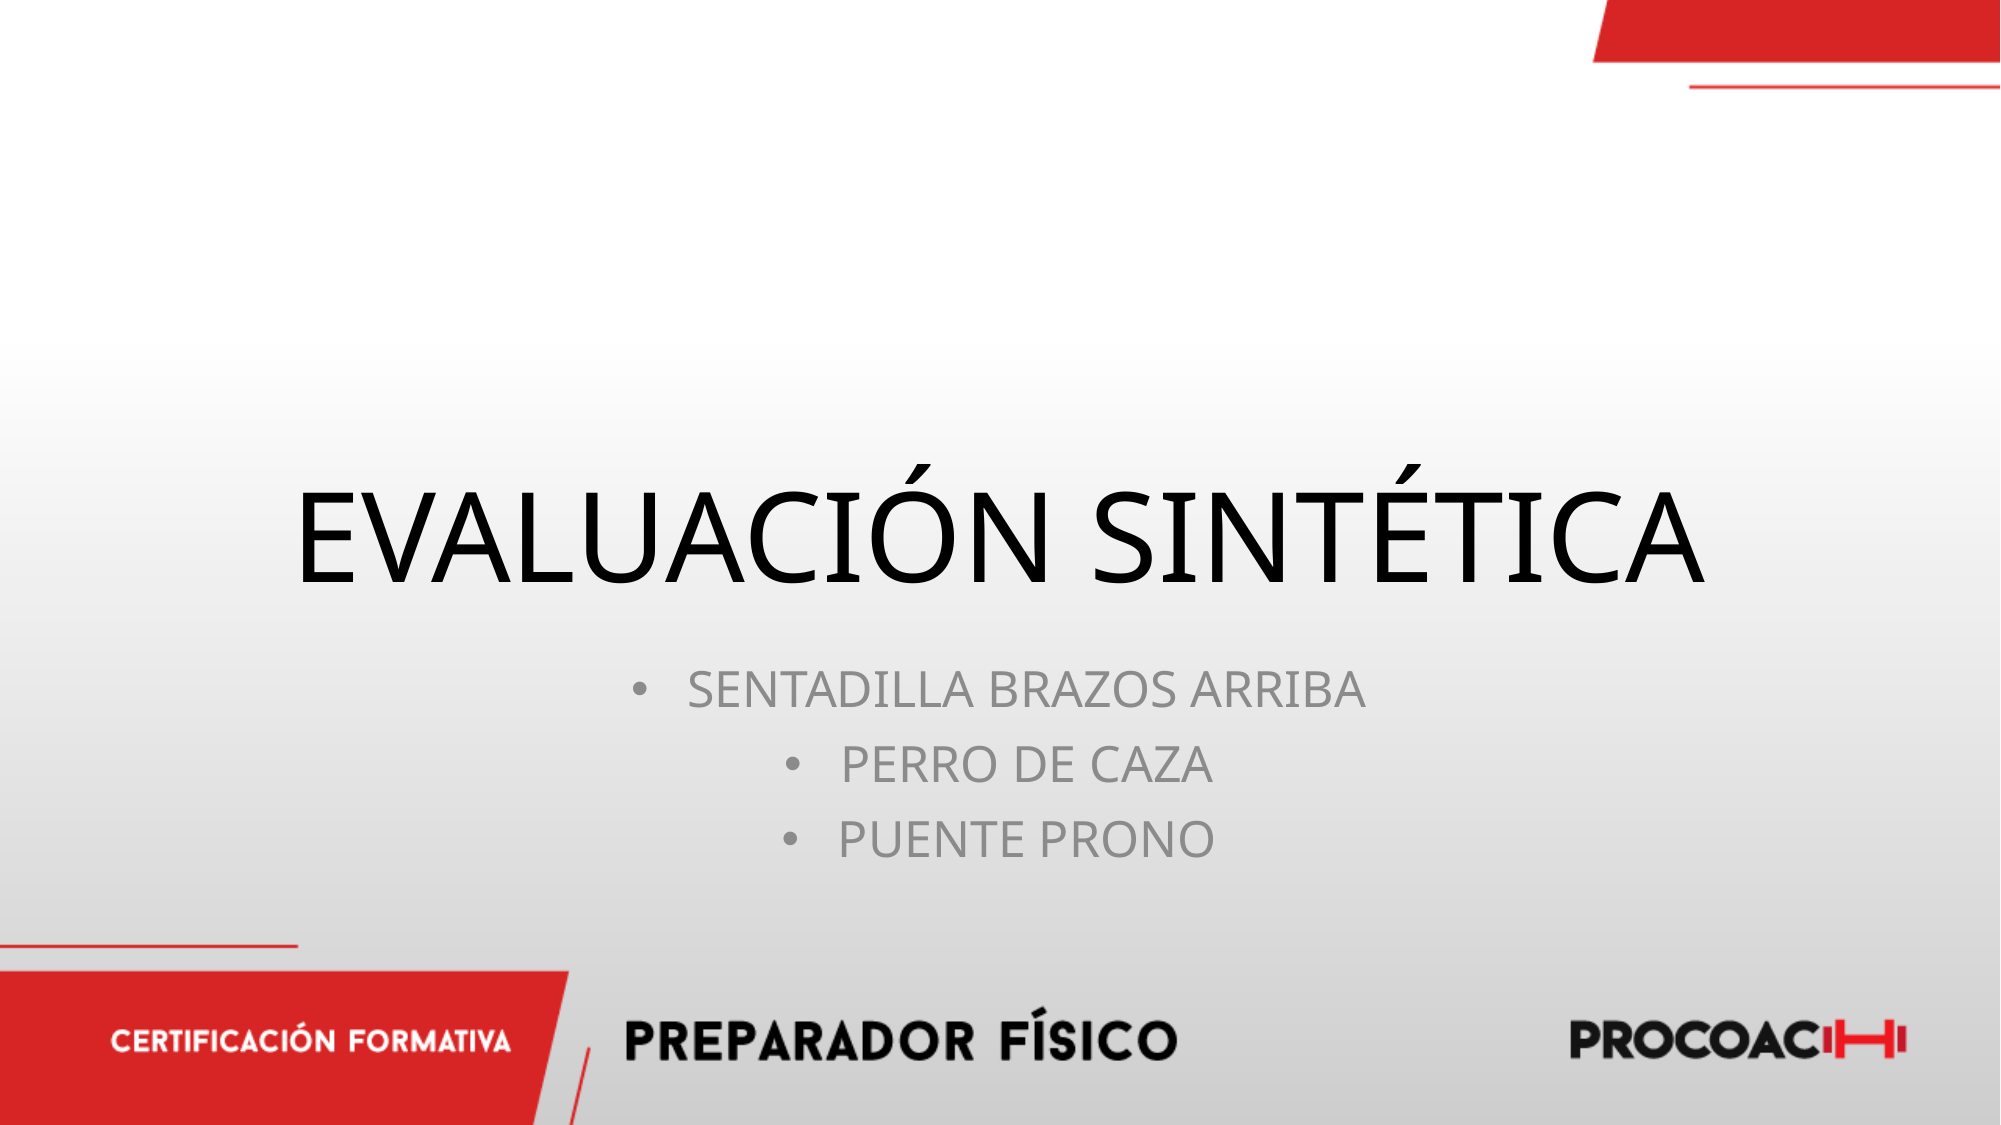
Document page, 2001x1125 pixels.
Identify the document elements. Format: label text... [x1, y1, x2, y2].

title EVALUACIÓN SINTÉTICA [136, 149, 1862, 617]
list SENTADILLA BRAZOS ARRIBA PERRO DE CAZA PUENTE PRONO [136, 656, 1862, 904]
picture [0, 0, 2001, 1125]
